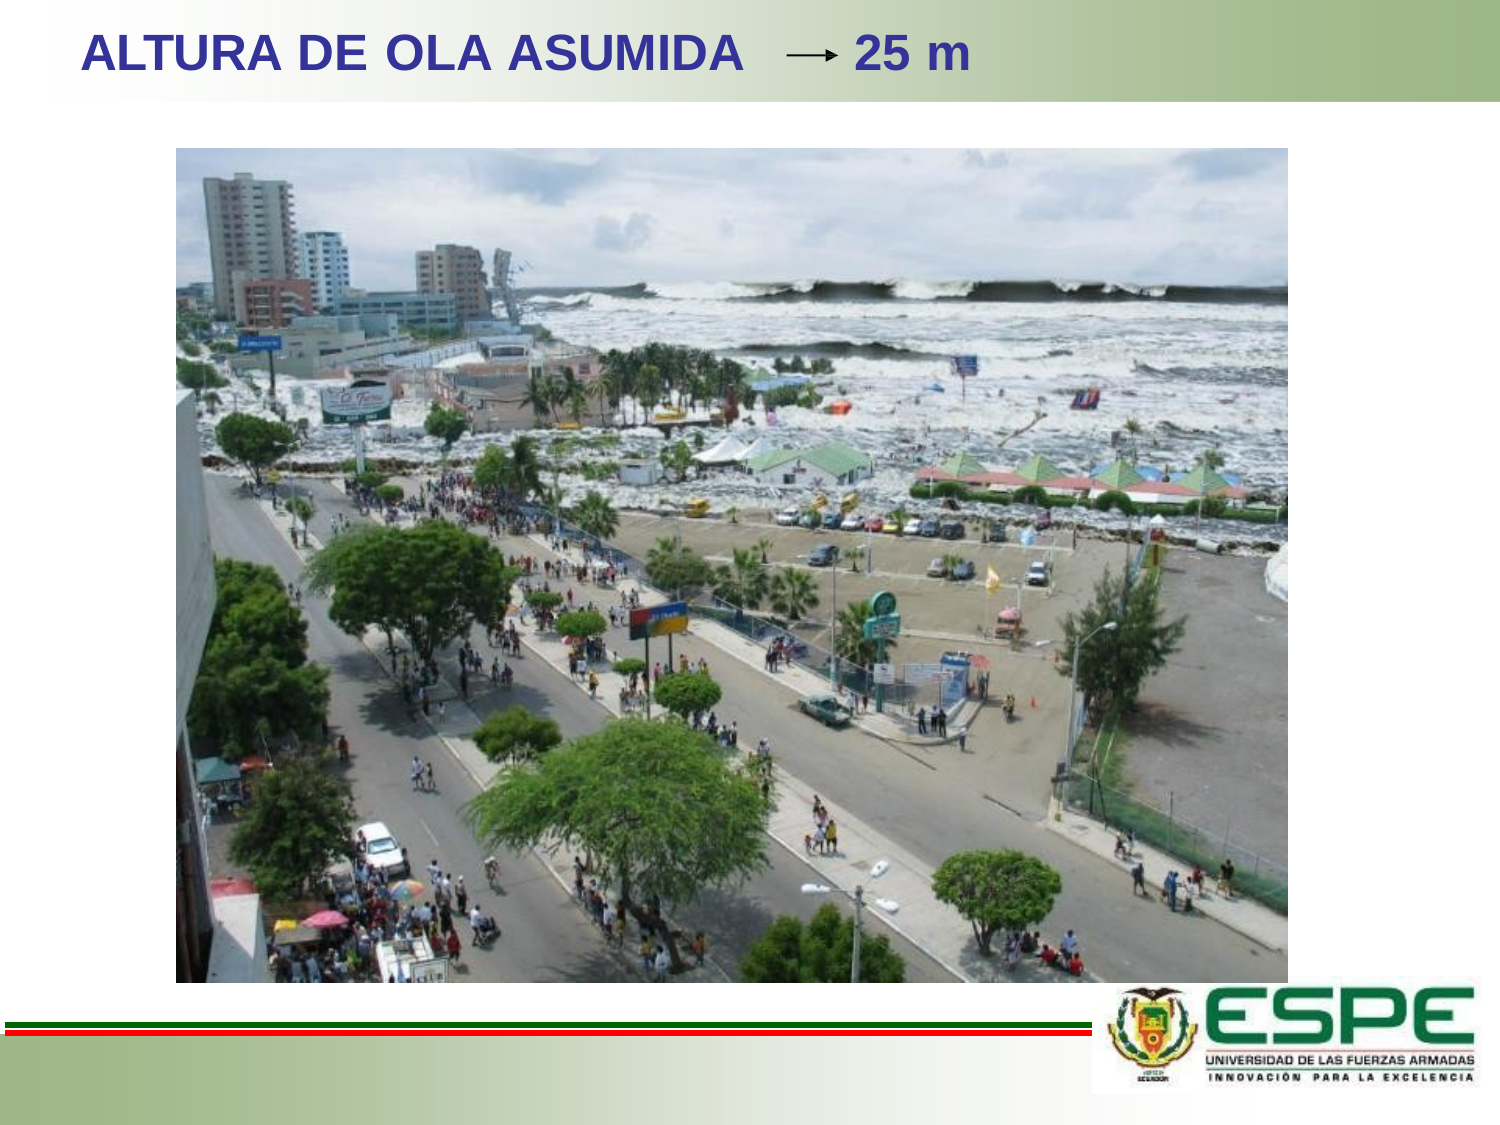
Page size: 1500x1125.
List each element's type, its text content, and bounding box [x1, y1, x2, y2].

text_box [0, 148, 1484, 1125]
picture [0, 0, 1500, 102]
text_box [786, 49, 839, 62]
title ALTURA DE OLA ASUMIDA 25 m [77, 16, 975, 146]
